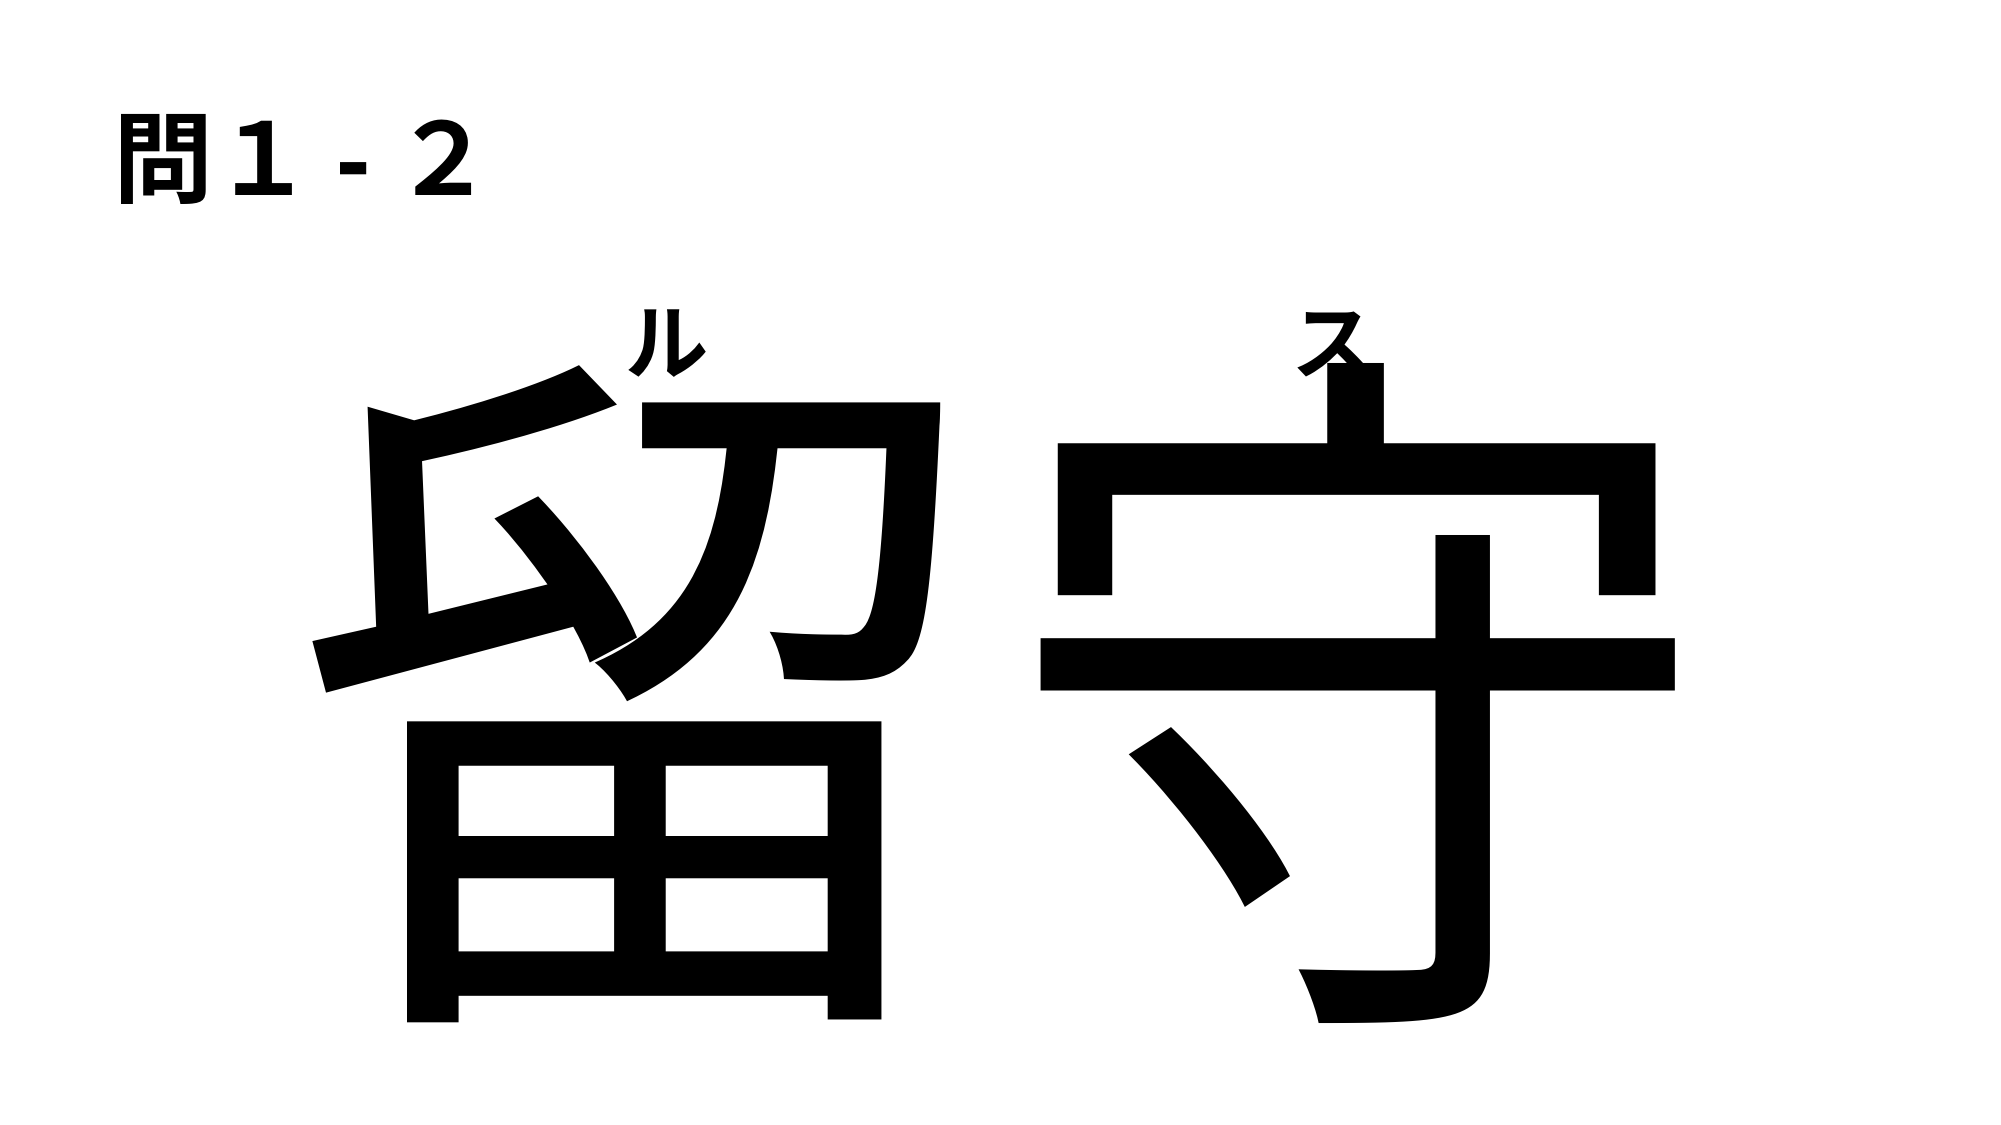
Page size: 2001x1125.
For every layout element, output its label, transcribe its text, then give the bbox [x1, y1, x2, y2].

text_box 留守 [23, 241, 1977, 1117]
text_box ル ス [388, 282, 1612, 398]
text_box 問１-２ [98, 87, 783, 223]
